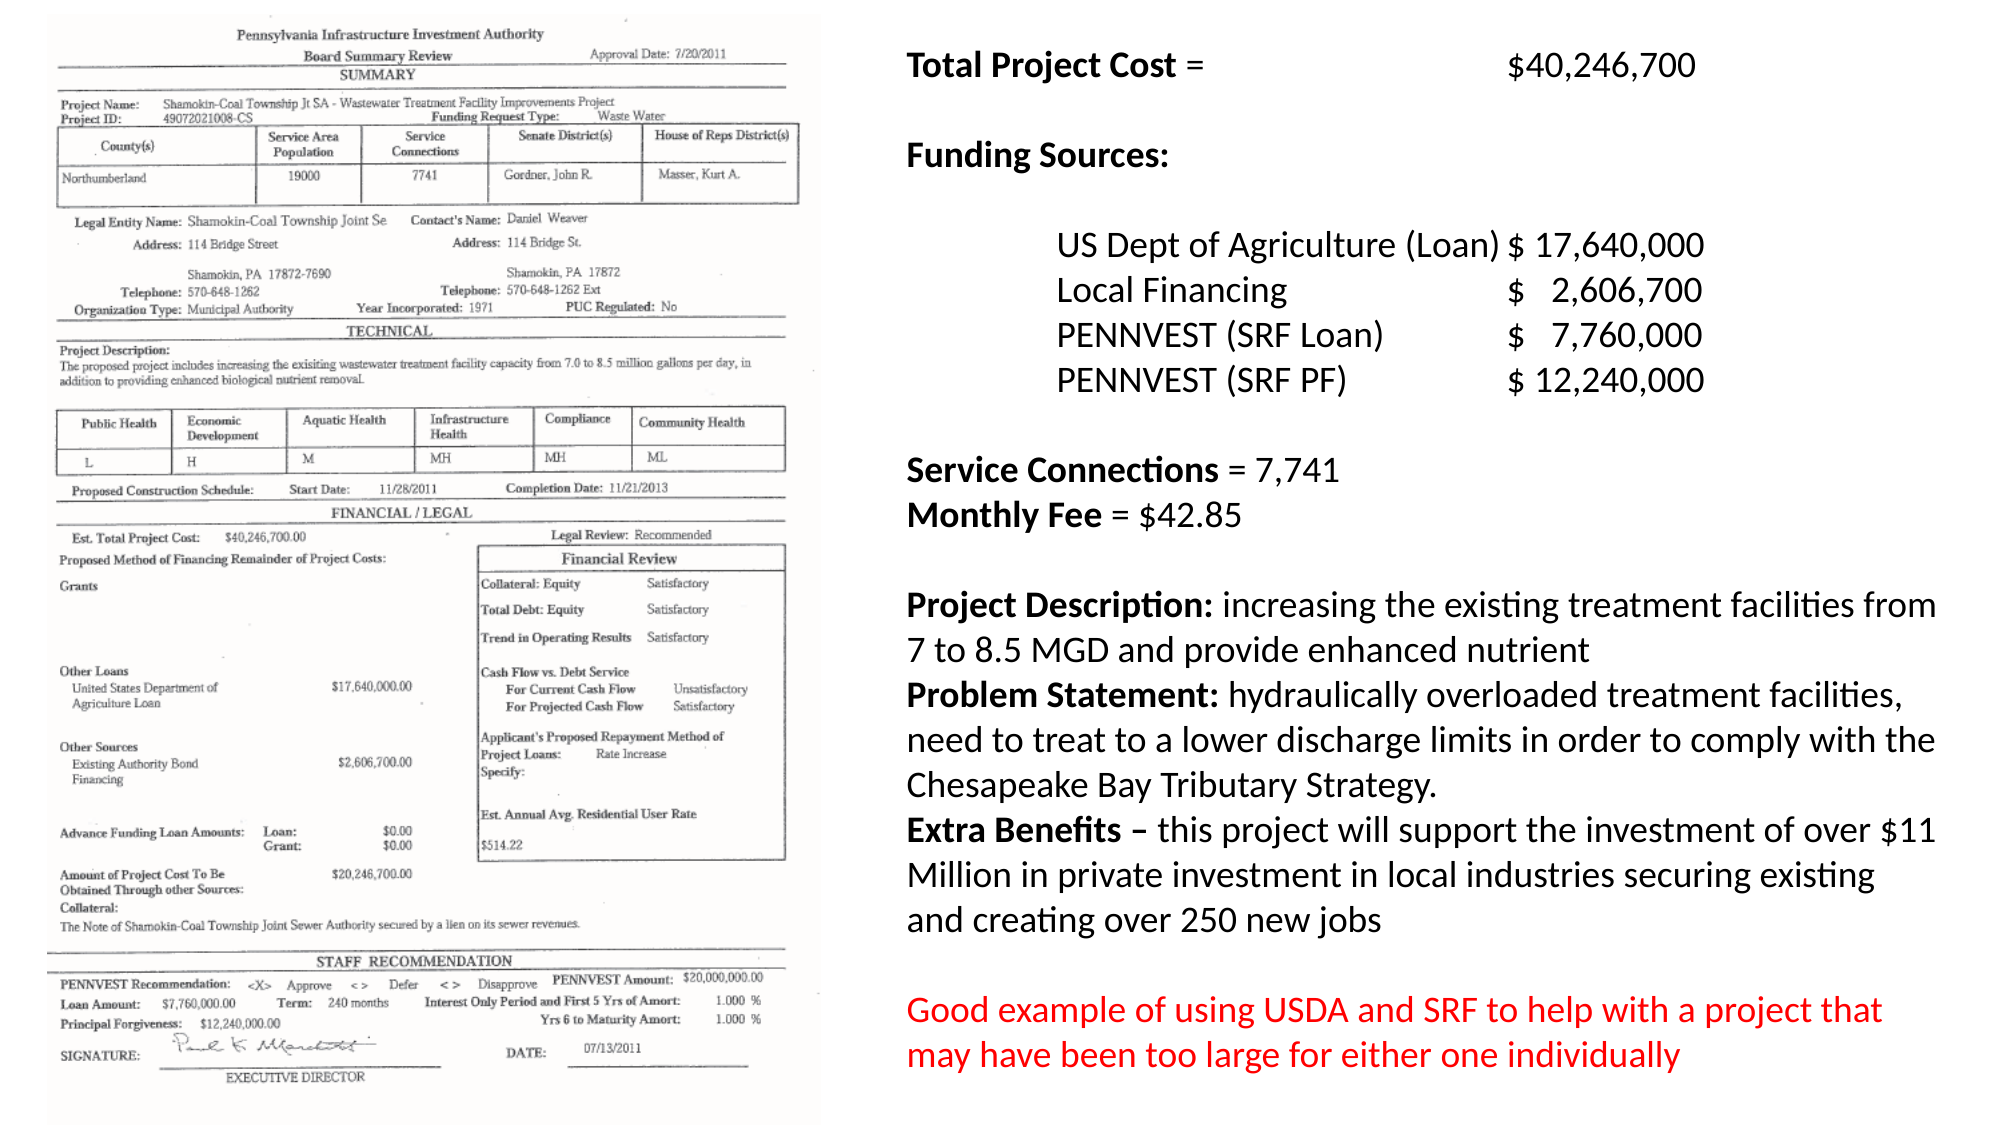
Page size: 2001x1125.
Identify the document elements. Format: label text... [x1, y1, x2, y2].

text_box Total Project Cost = $40,246,700 Funding Sources: US Dept of Agriculture (Loan) $ 17,640,000 Local Financing $ 2,606,700 PENNVEST (SRF Loan) $ 7,760,000 PENNVEST (SRF PF) $ 12,240,000 Service Connections = 7,741 Monthly Fee = $42.85 Project Description: increasing the existing treatment facilities from 7 to 8.5 MGD and provide enhanced nutrient Problem Statement: hydraulically overloaded treatment facilities, need to treat to a lower discharge limits in order to comply with the Chesapeake Bay Tributary Strategy. Extra Benefits – this project will support the investment of over $11 Million in private investment in local industries securing existing and creating over 250 new jobs Good example of using USDA and SRF to help with a project that may have been too large for either one individually [891, 32, 1954, 1083]
picture [47, 14, 821, 1125]
